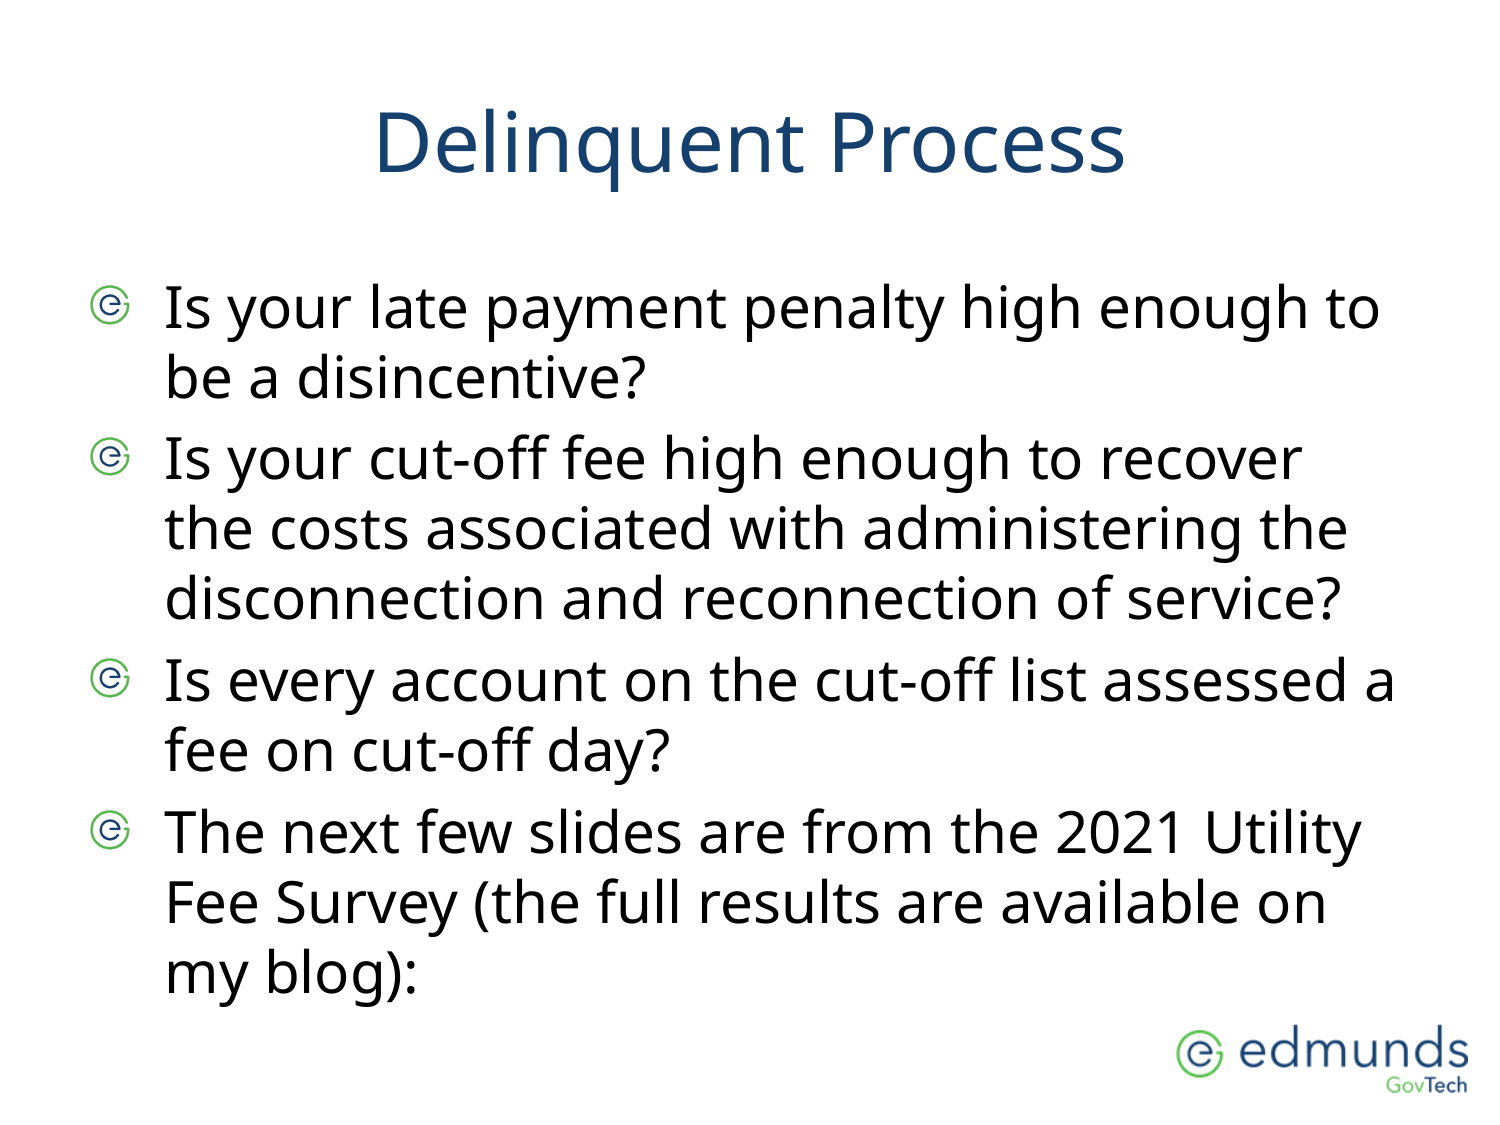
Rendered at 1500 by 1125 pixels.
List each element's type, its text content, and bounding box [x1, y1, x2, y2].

picture [89, 436, 131, 477]
text_box Delinquent Process [74, 45, 1425, 233]
picture [1174, 1024, 1468, 1093]
picture [89, 657, 131, 699]
picture [89, 809, 131, 851]
text_box Is your late payment penalty high enough to be a disincentive? Is your cut-off fee high enough to recover the costs associated with administering the disconnection and reconnection of service? Is every account on the cut-off list assessed a fee on cut-off day? The next few slides are from the 2021 Utility Fee Survey (the full results are available on my blog): [74, 262, 1413, 963]
picture [89, 284, 131, 326]
